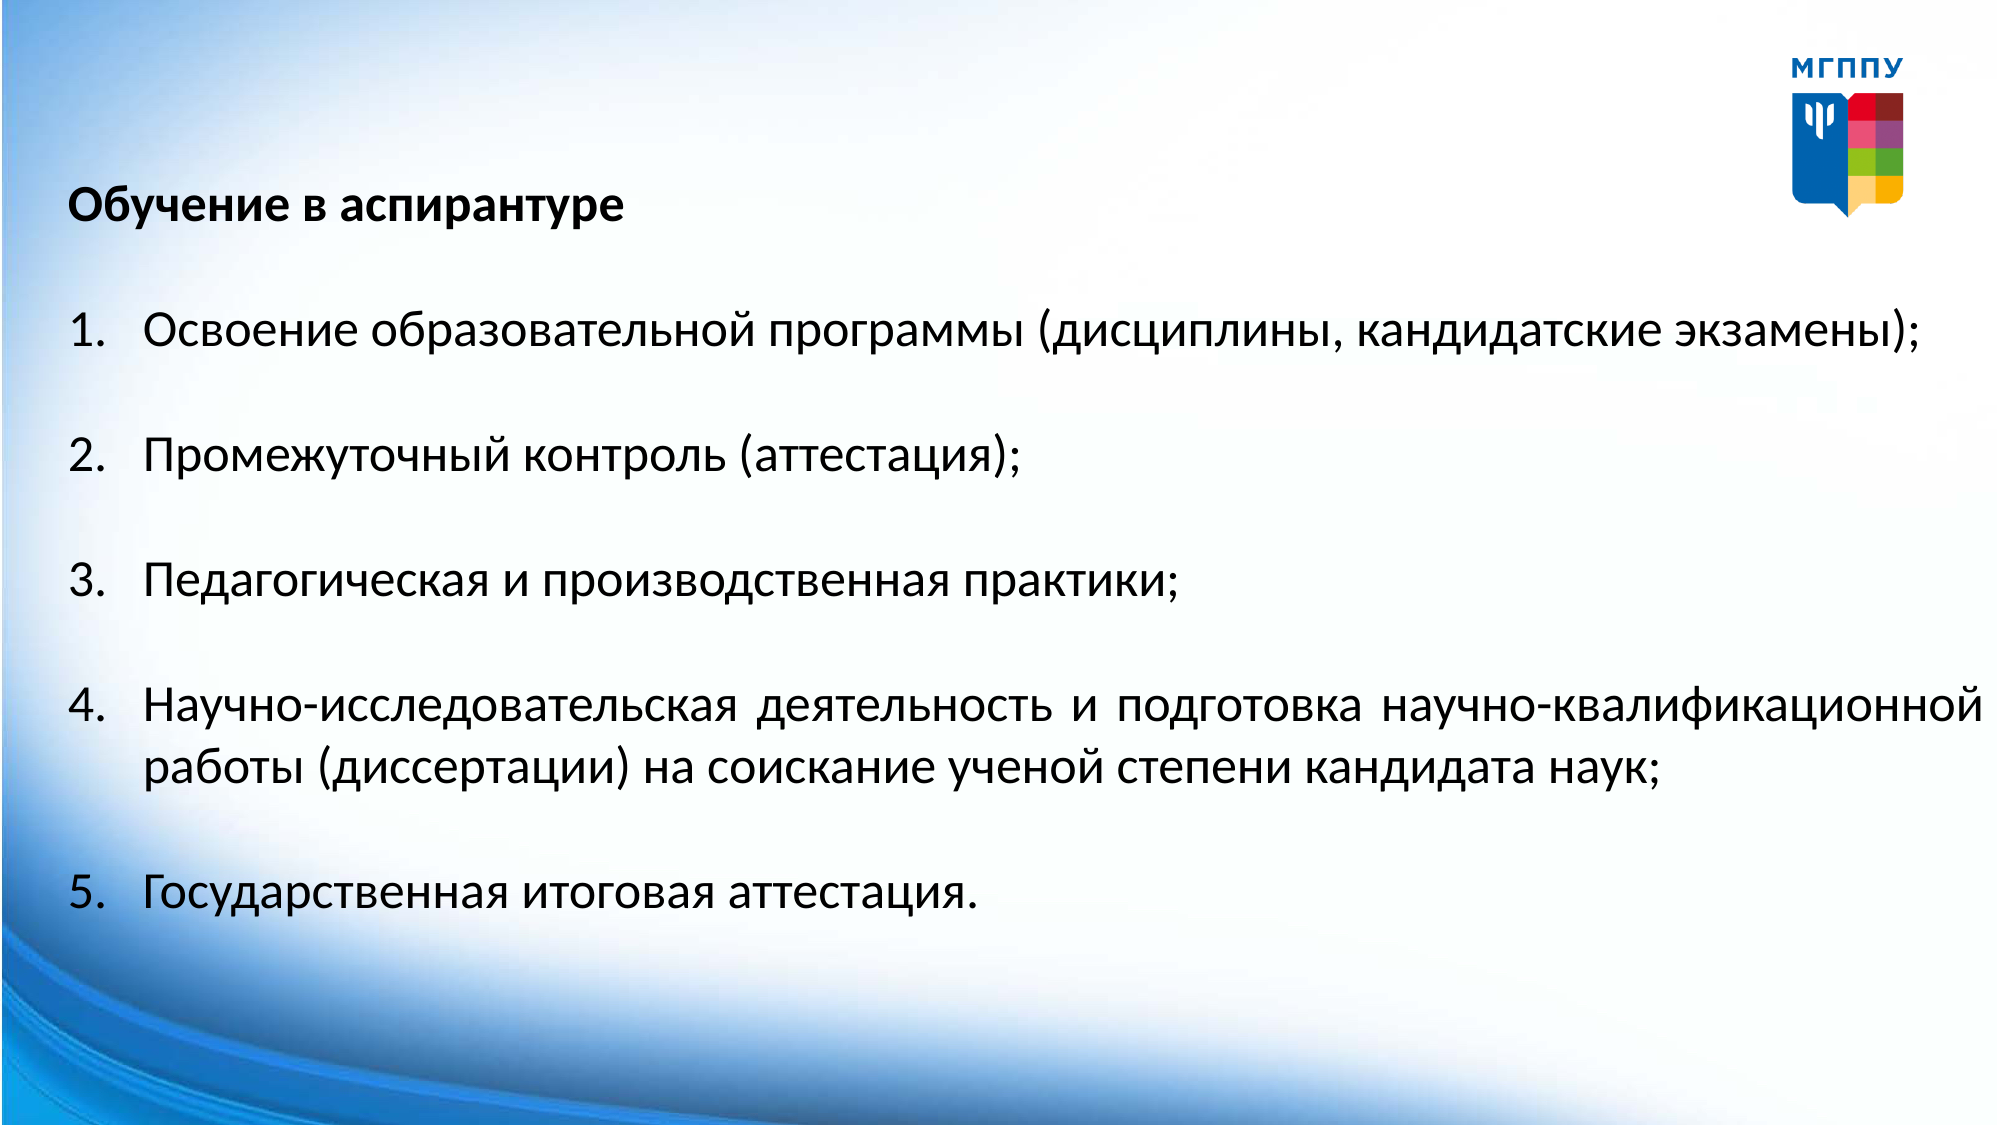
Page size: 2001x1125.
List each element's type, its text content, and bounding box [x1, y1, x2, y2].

picture [0, 0, 2001, 1125]
text_box Обучение в аспирантуре Освоение образовательной программы (дисциплины, кандидатские экзамены); Промежуточный контроль (аттестация); Педагогическая и производственная практики; Научно-исследовательская деятельность и подготовка научно-квалификационной работы (диссертации) на соискание ученой степени кандидата наук; Государственная итоговая аттестация. [53, 162, 2000, 927]
